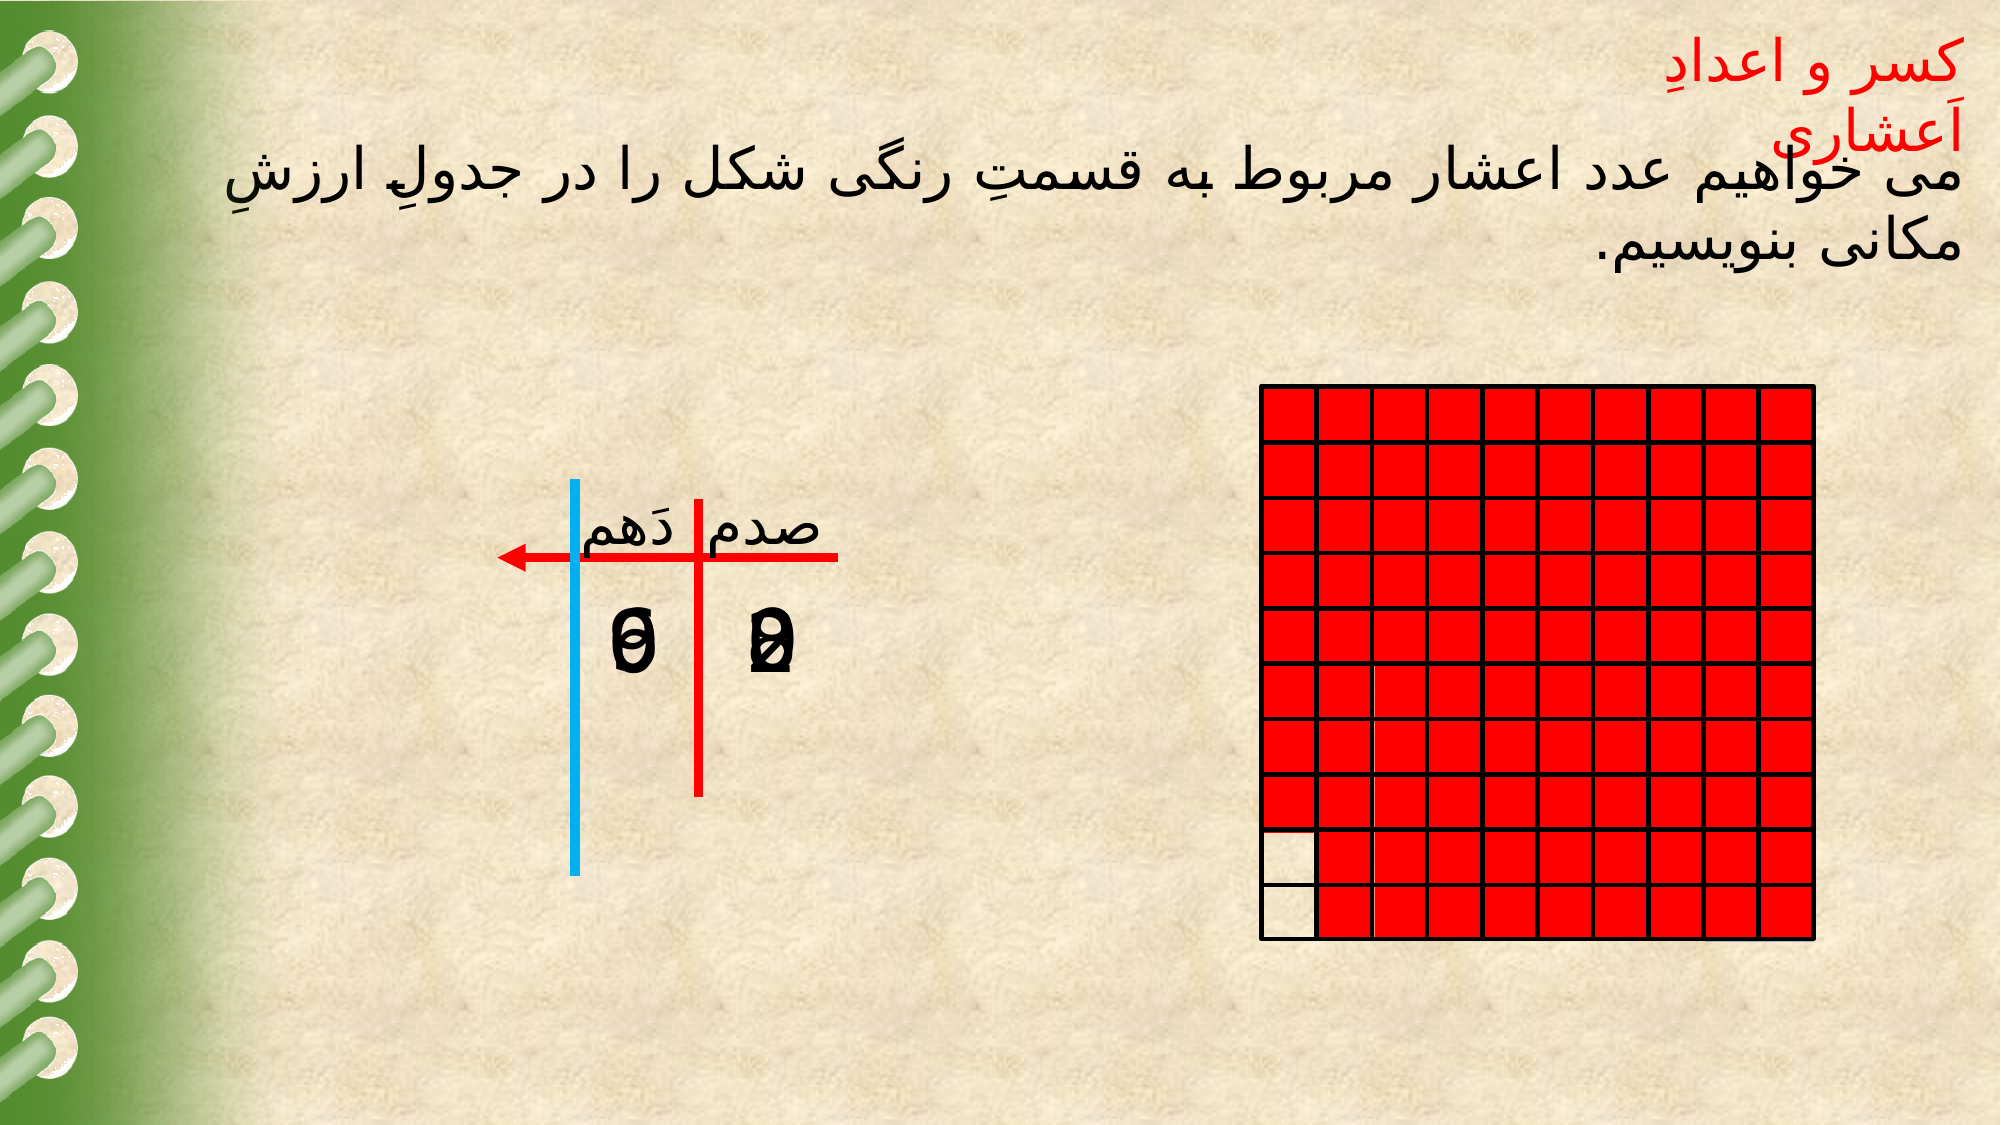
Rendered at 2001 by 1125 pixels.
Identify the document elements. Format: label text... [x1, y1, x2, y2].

text_box کسر و اعدادِ اَعشاری [1464, 15, 1980, 123]
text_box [1261, 386, 1815, 939]
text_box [0, 0, 2000, 1125]
text_box می خواهیم عدد اعشار مربوط به قسمتِ رنگی شکل را در جدولِ ارزشِ مکانی بنویسیم. [320, 123, 1980, 279]
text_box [497, 478, 838, 876]
picture [0, 1, 319, 1125]
